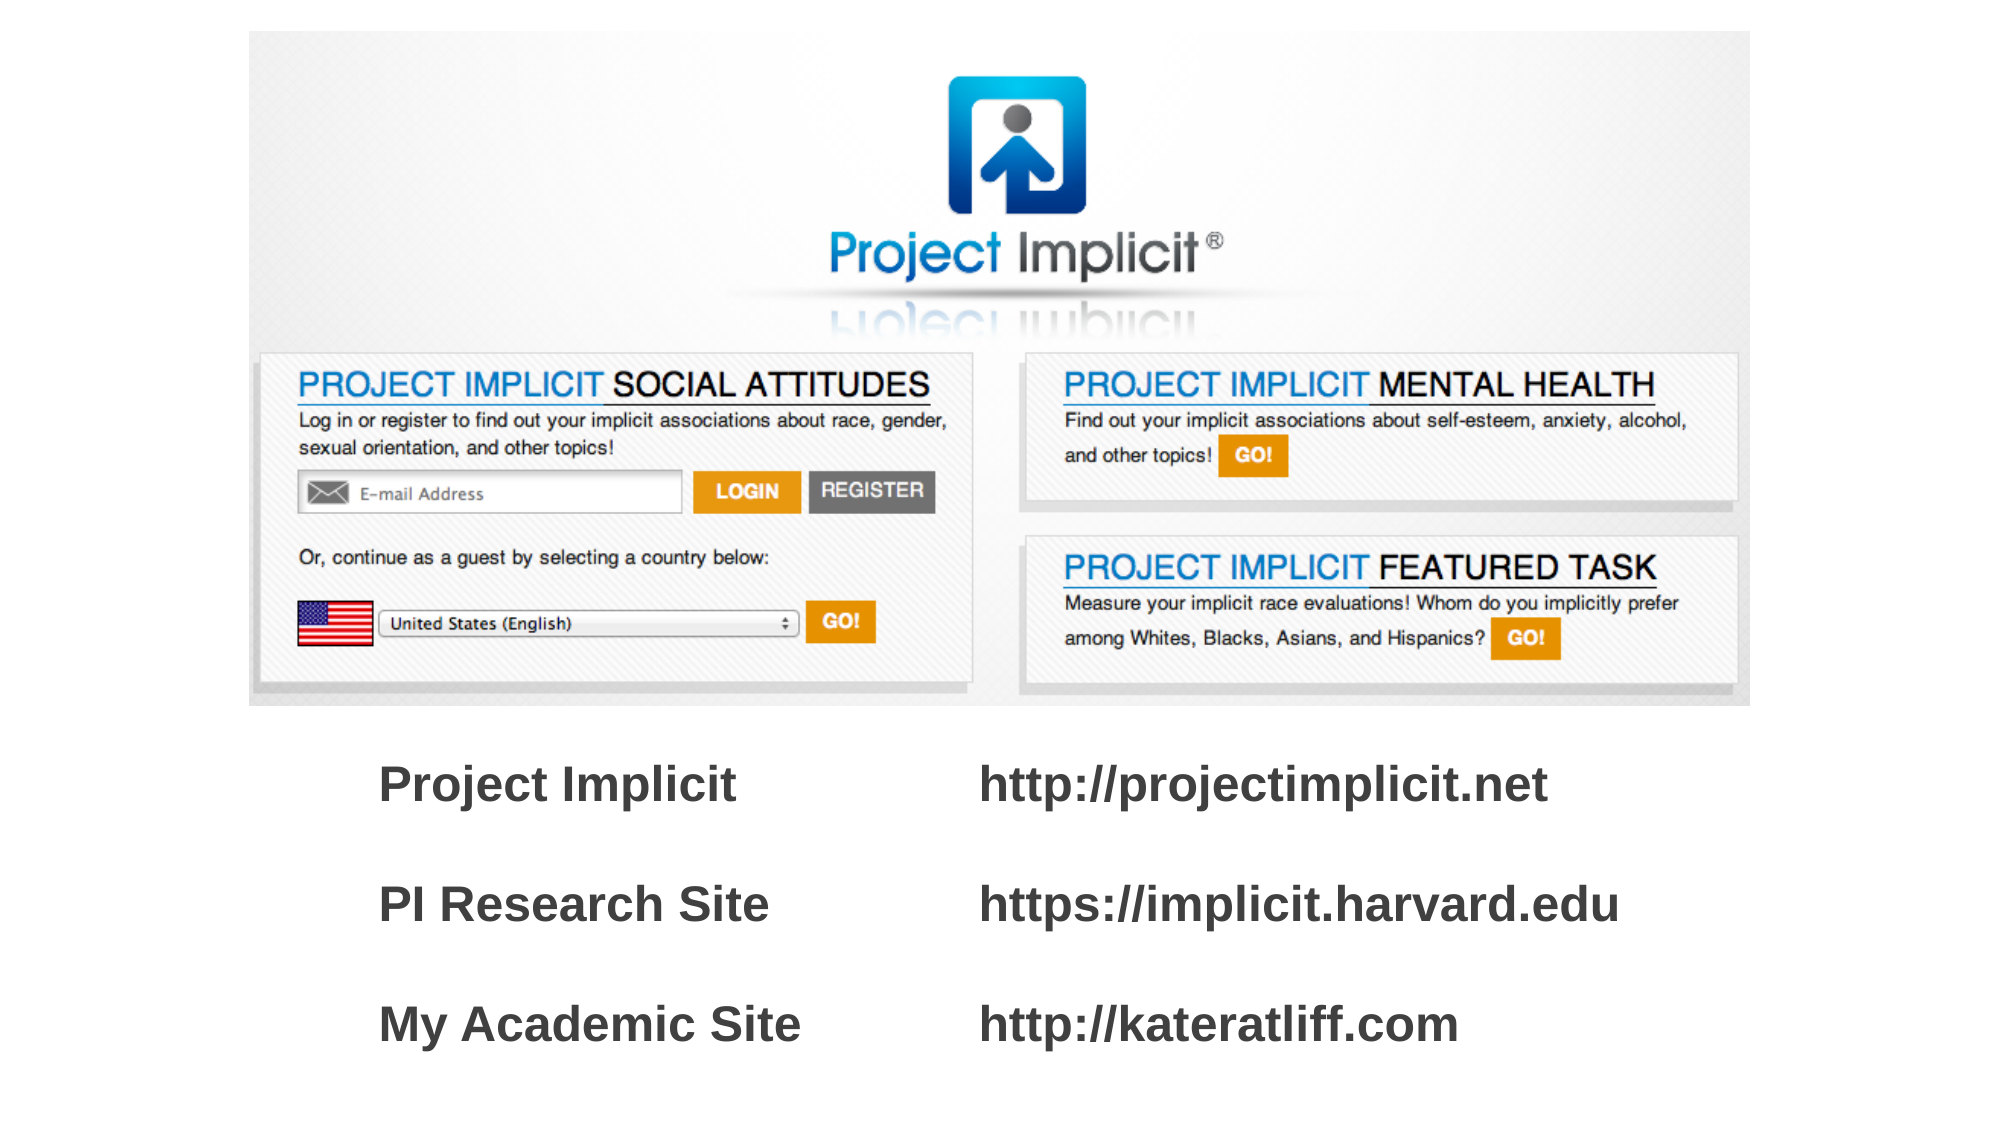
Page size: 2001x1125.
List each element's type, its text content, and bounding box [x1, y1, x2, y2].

picture [249, 31, 1751, 707]
text_box Project Implicit http://projectimplicit.net PI Research Site https://implicit.harvard.edu My Academic Site http://kateratliff.com [363, 744, 1637, 1060]
